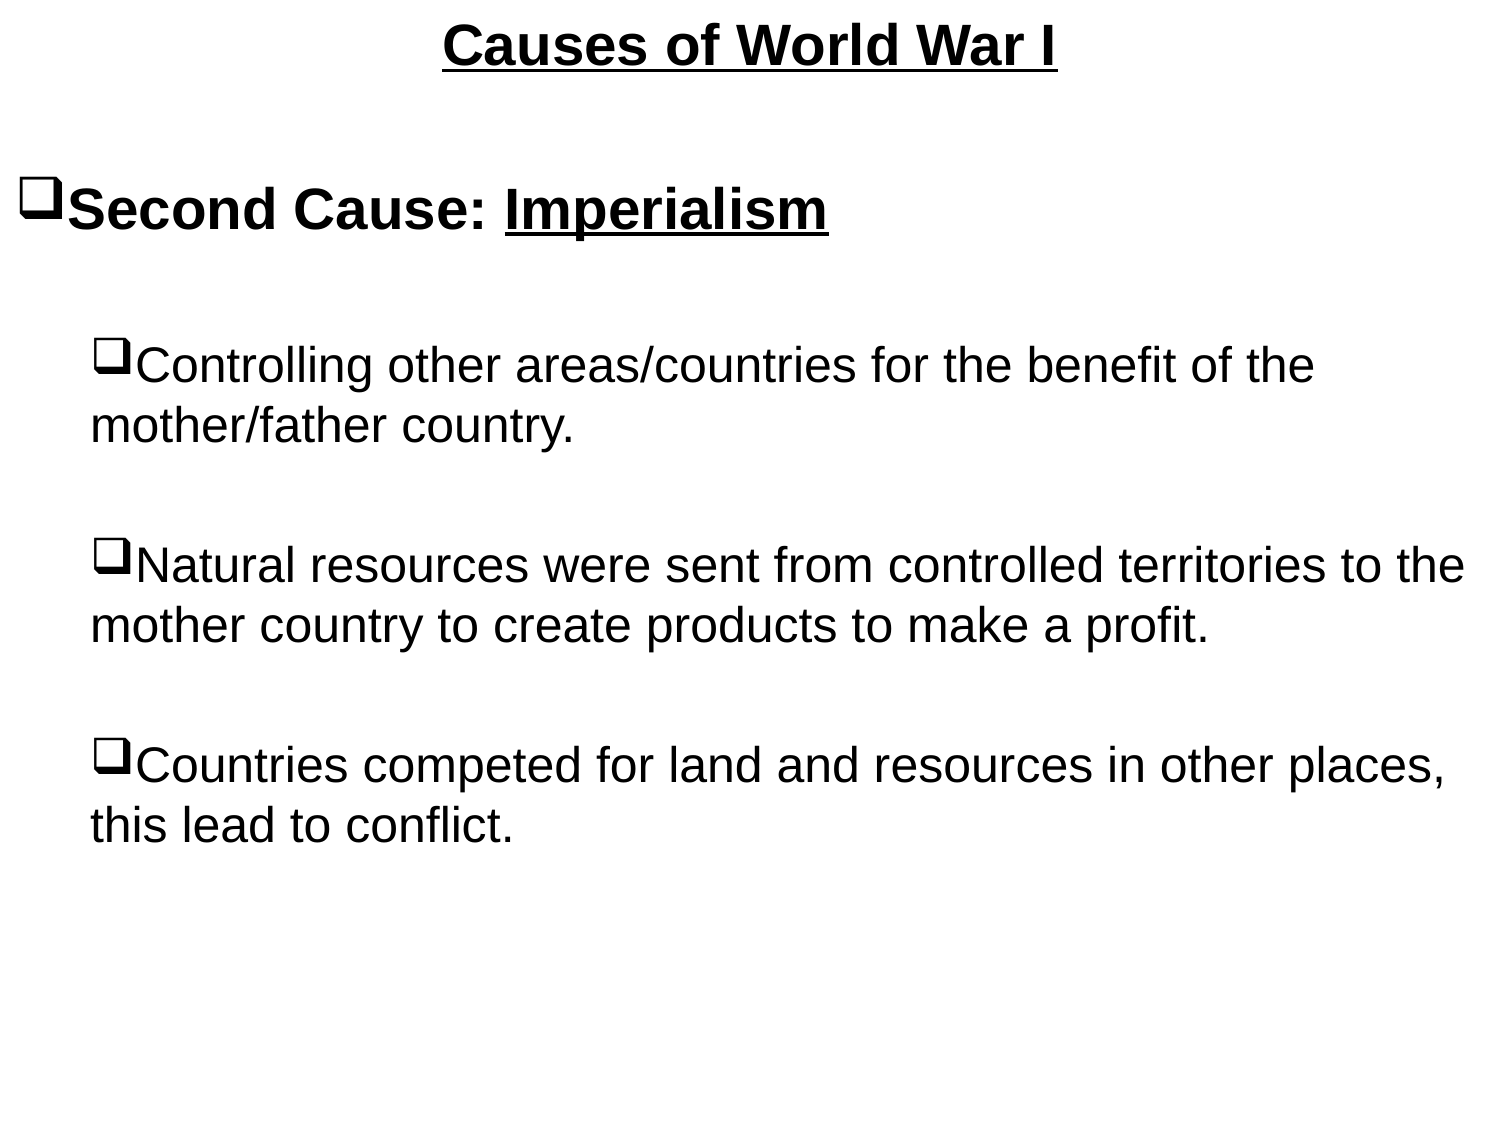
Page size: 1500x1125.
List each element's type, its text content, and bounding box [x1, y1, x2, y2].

subtitle Causes of World War I Second Cause: Imperialism Controlling other areas/countries for the benefit of the mother/father country. Natural resources were sent from controlled territories to the mother country to create products to make a profit. Countries competed for land and resources in other places, this lead to conflict. [0, 0, 1500, 1125]
